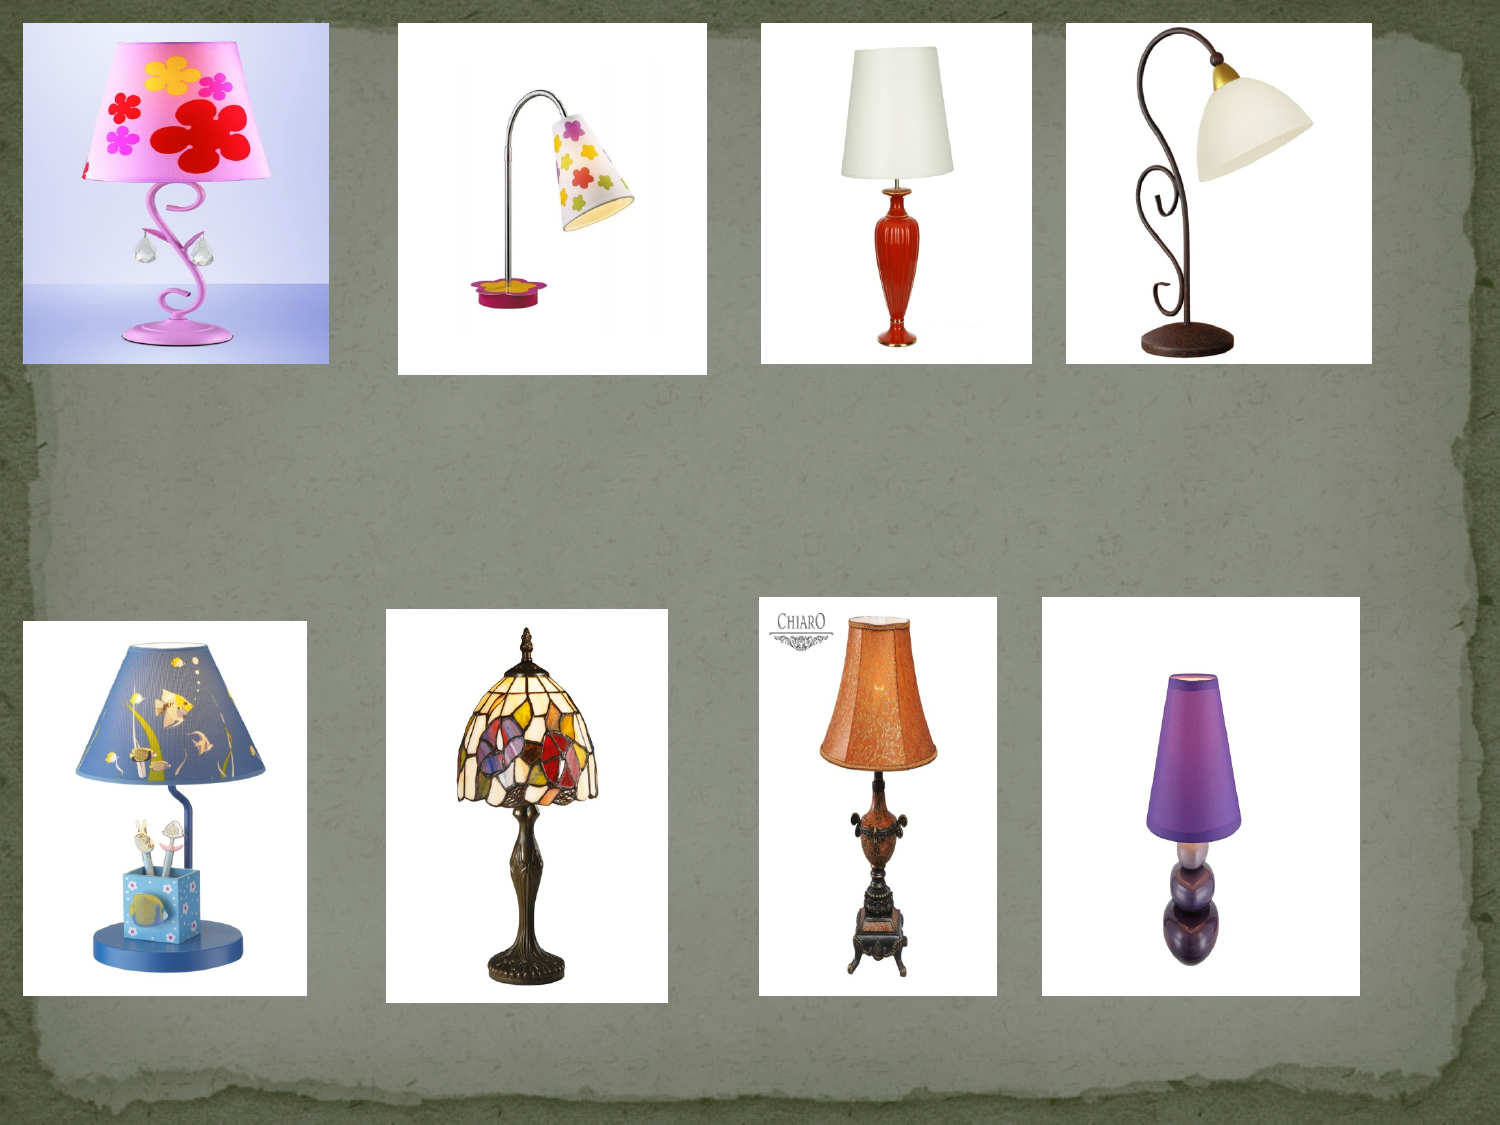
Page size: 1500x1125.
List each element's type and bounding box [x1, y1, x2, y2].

picture [398, 23, 707, 375]
picture [759, 597, 997, 996]
picture [1066, 23, 1372, 364]
picture [23, 621, 307, 996]
picture [1042, 597, 1360, 996]
picture [761, 23, 1032, 364]
picture [23, 23, 329, 364]
picture [386, 609, 668, 1003]
